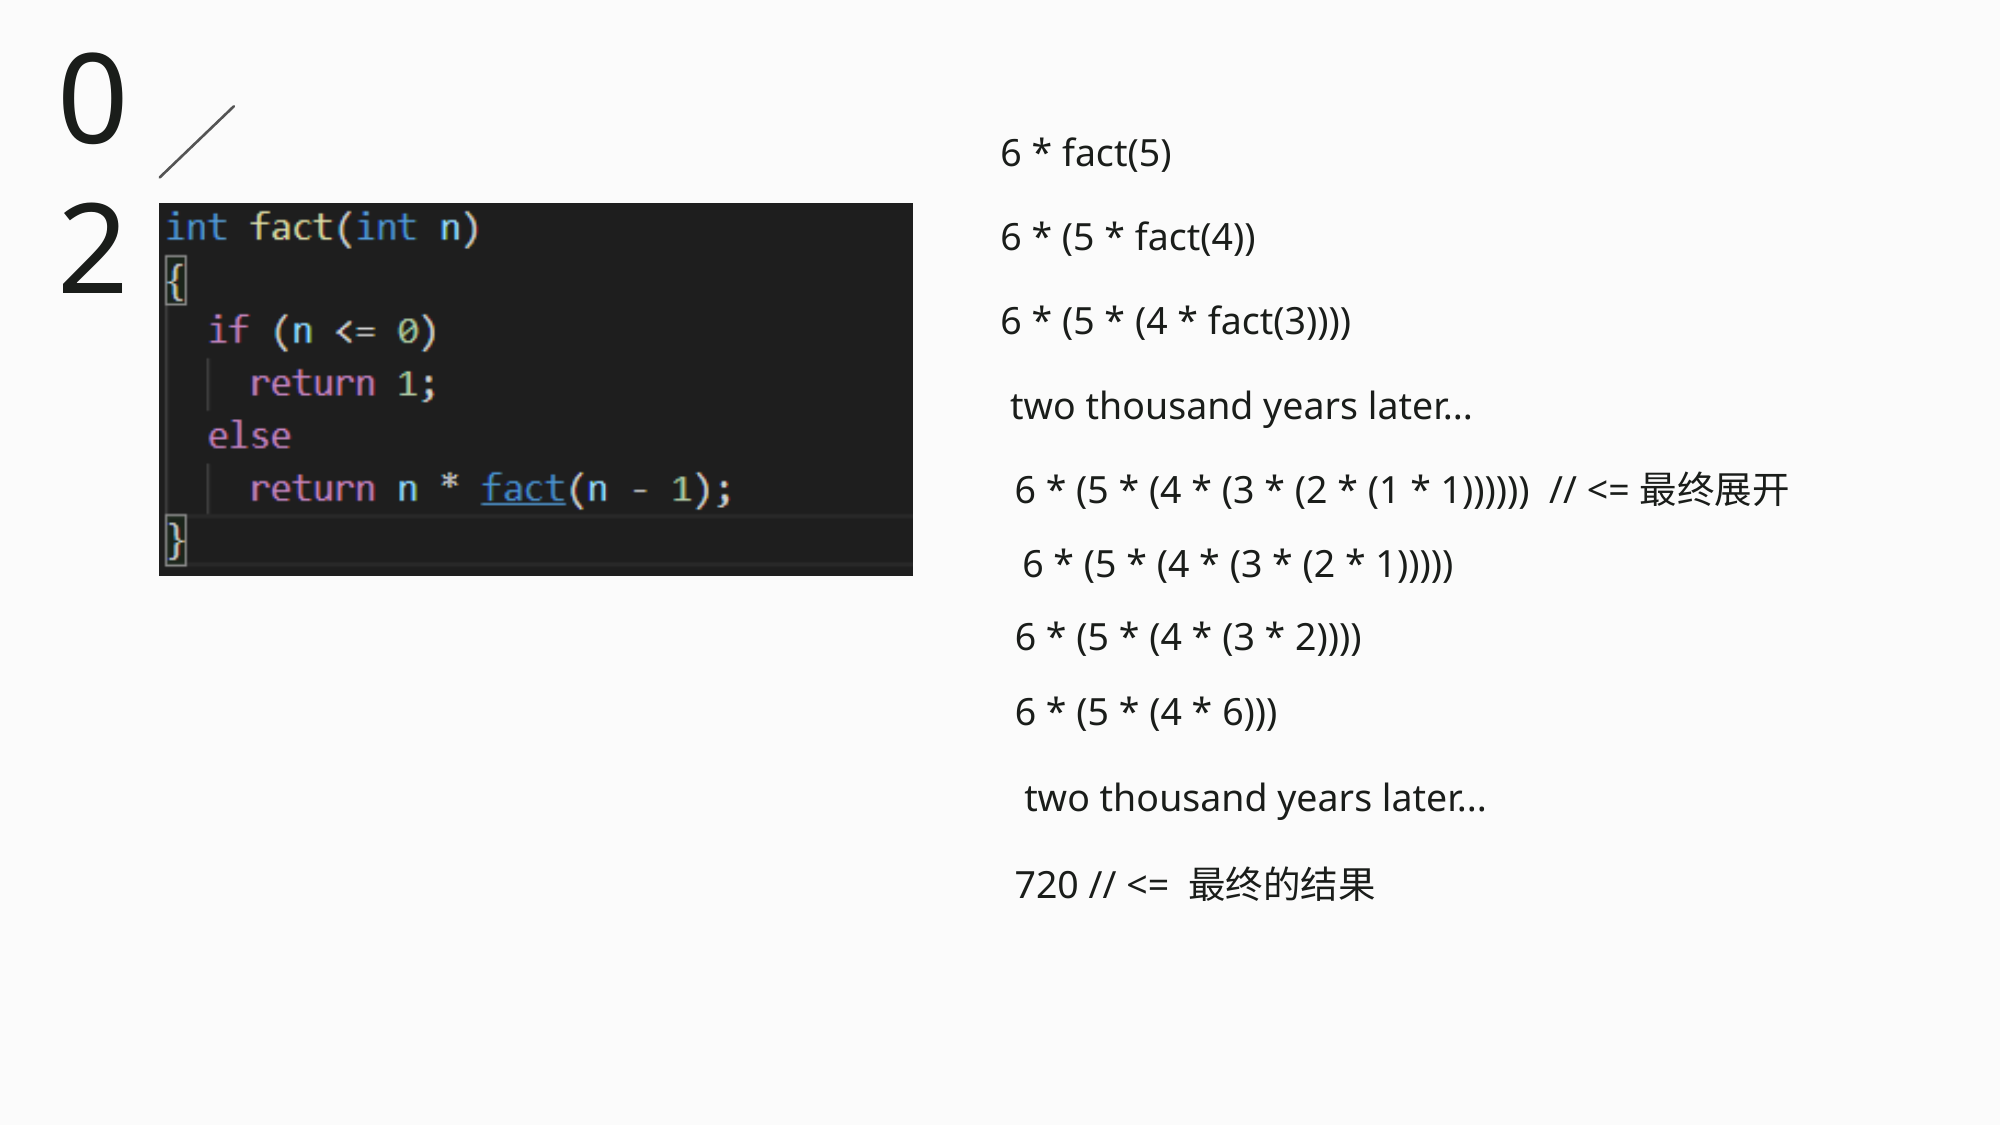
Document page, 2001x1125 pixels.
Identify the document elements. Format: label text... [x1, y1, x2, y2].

text_box 6 * (5 * (4 * fact(3)))) [985, 289, 1367, 350]
text_box 720 // <= 最终的结果 [999, 853, 1570, 914]
text_box 6 * (5 * (4 * 6))) [999, 680, 1464, 741]
text_box 6 * fact(5) [985, 121, 1497, 182]
text_box 6 * (5 * fact(4)) [985, 205, 1272, 266]
text_box two thousand years later... [985, 374, 1609, 435]
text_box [159, 106, 234, 178]
text_box 6 * (5 * (4 * (3 * (2 * (1 * 1)))))) // <=最终展开 [999, 458, 1855, 518]
text_box 6 * (5 * (4 * (3 * (2 * 1))))) [1007, 532, 1469, 592]
picture [159, 203, 913, 576]
text_box 02 [42, 10, 214, 326]
text_box 6 * (5 * (4 * (3 * 2)))) [999, 605, 1611, 666]
text_box two thousand years later... [999, 766, 1623, 827]
